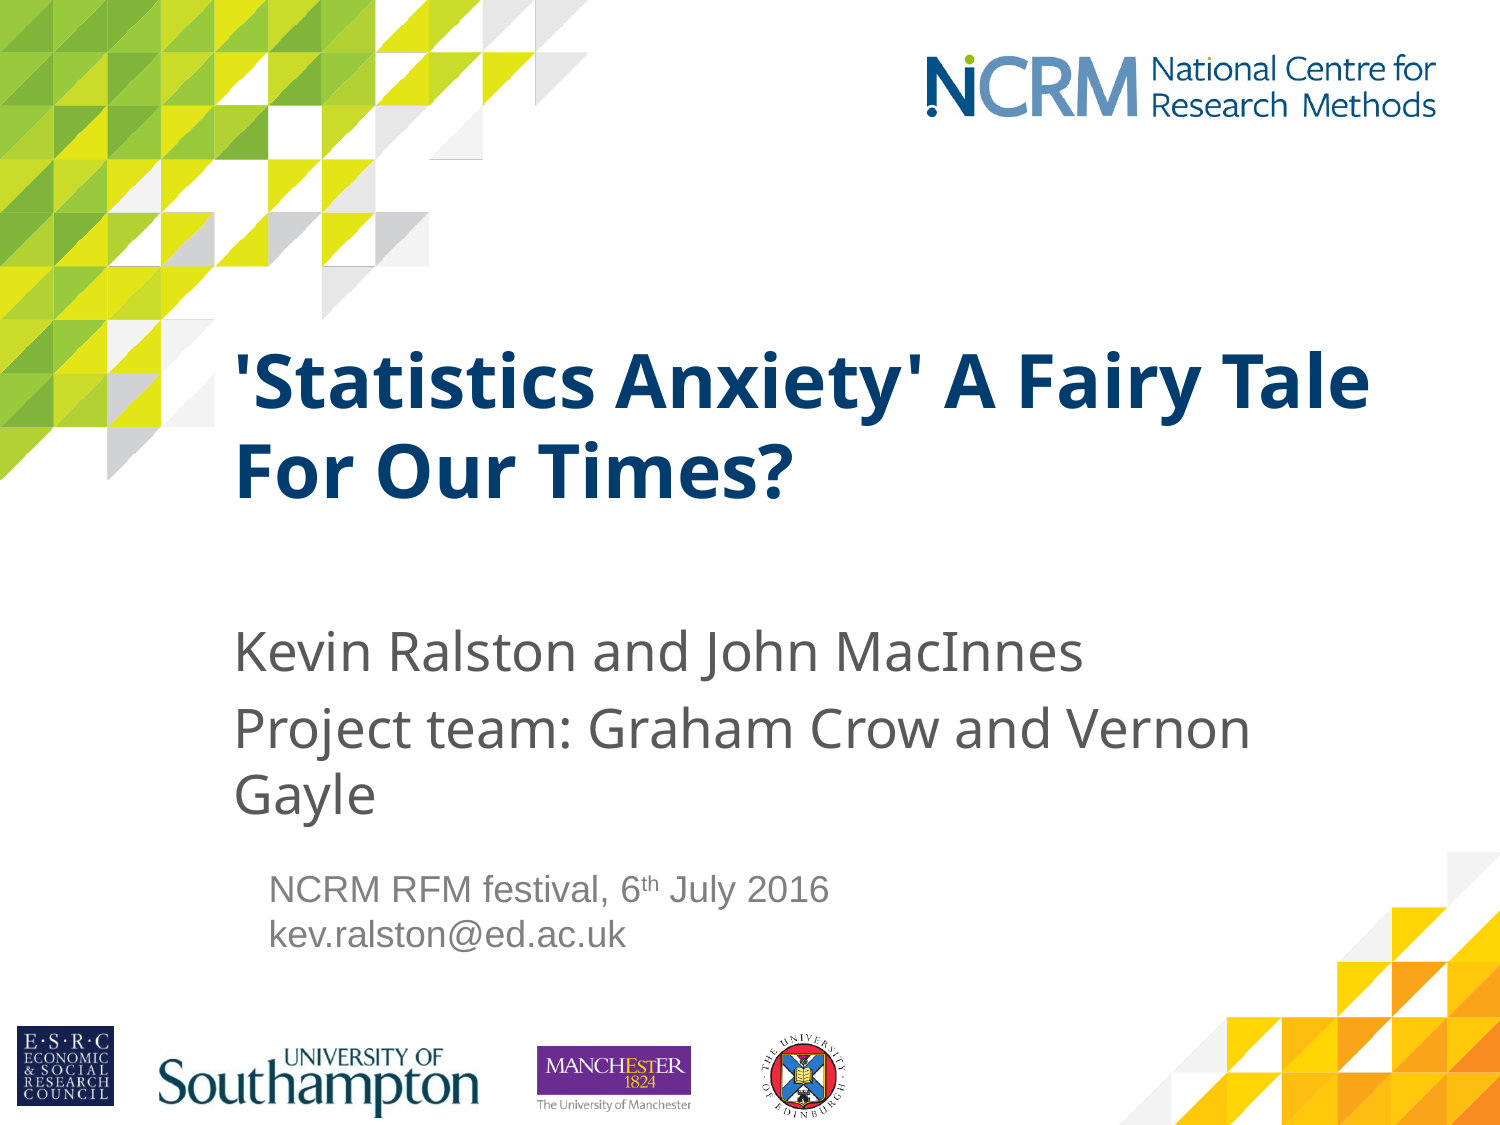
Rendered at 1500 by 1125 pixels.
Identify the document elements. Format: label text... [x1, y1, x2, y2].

picture [927, 54, 1436, 117]
picture [0, 0, 587, 480]
title 'Statistics Anxiety' A Fairy Tale For Our Times? [218, 326, 1412, 575]
picture [537, 1046, 691, 1112]
picture [159, 1048, 479, 1118]
picture [17, 1026, 114, 1106]
picture [761, 1034, 845, 1118]
text_box NCRM RFM festival, 6th July 2016 kev.ralston@ed.ac.uk [253, 857, 1199, 963]
picture [1116, 796, 1500, 1125]
subtitle Kevin Ralston and John MacInnes Project team: Graham Crow and Vernon Gayle [218, 609, 1365, 835]
